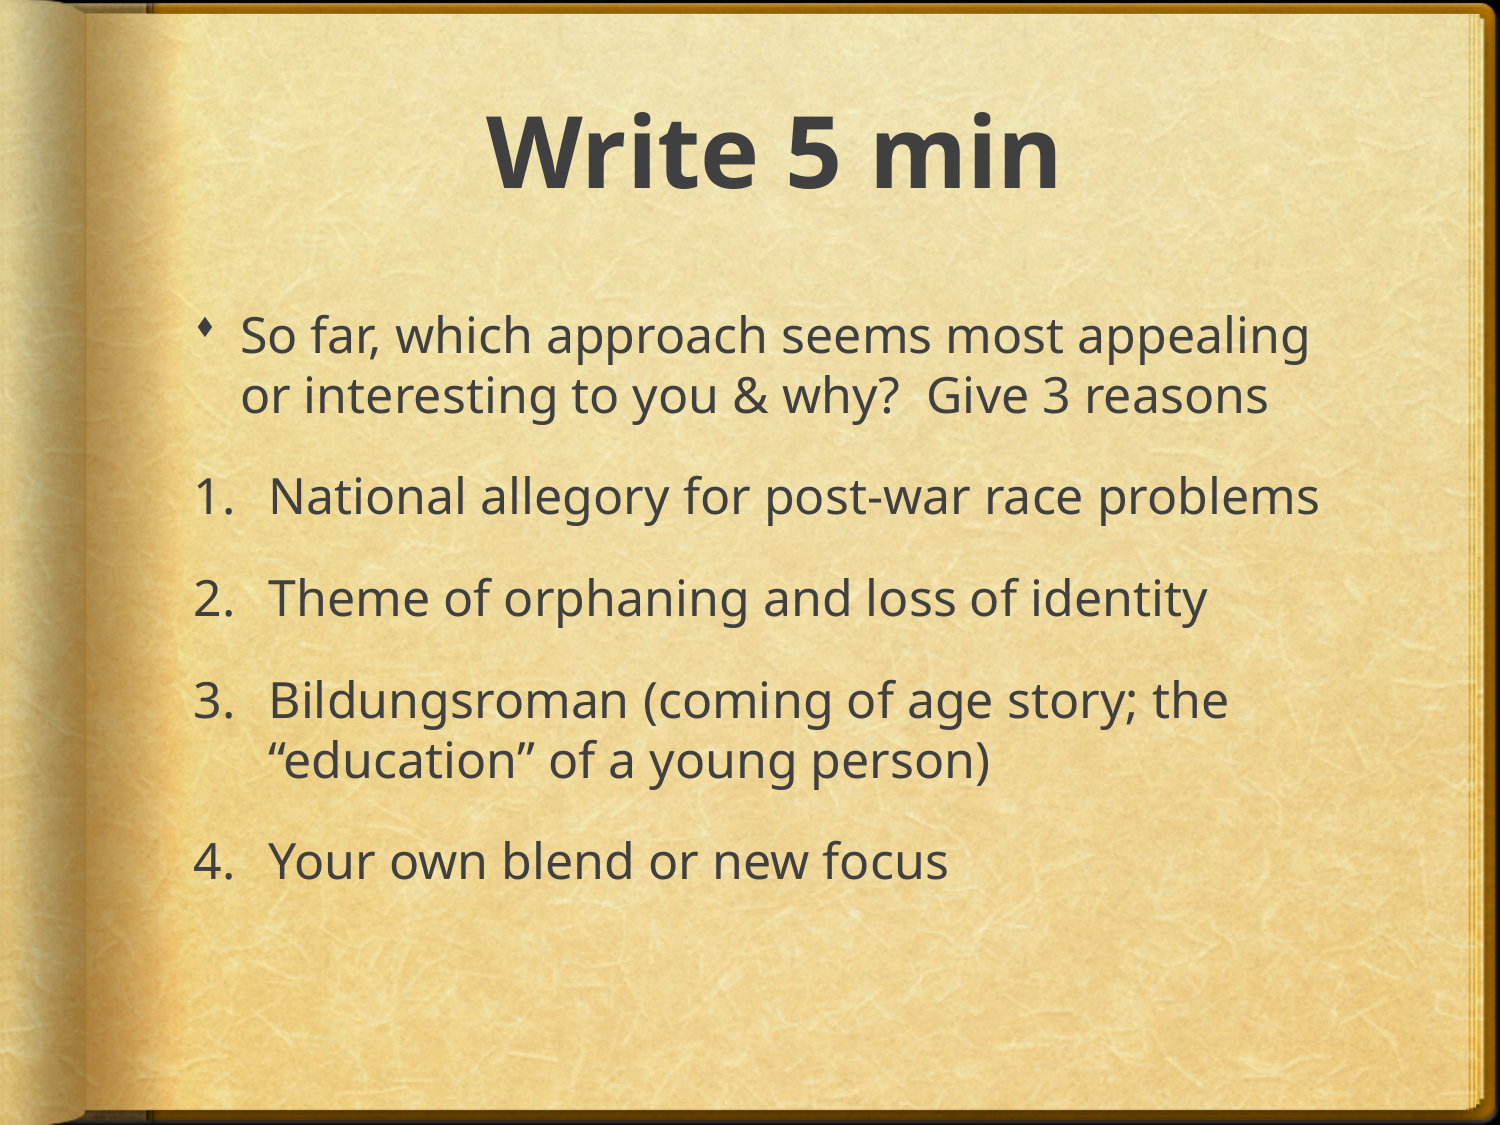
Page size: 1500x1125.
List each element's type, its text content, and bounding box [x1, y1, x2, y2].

list So far, which approach seems most appealing or interesting to you & why? Give 3 reasons National allegory for post-war race problems Theme of orphaning and loss of identity Bildungsroman (coming of age story; the “education” of a young person) Your own blend or new focus [178, 295, 1372, 1005]
title Write 5 min [178, 45, 1372, 265]
picture [0, 0, 1500, 1125]
